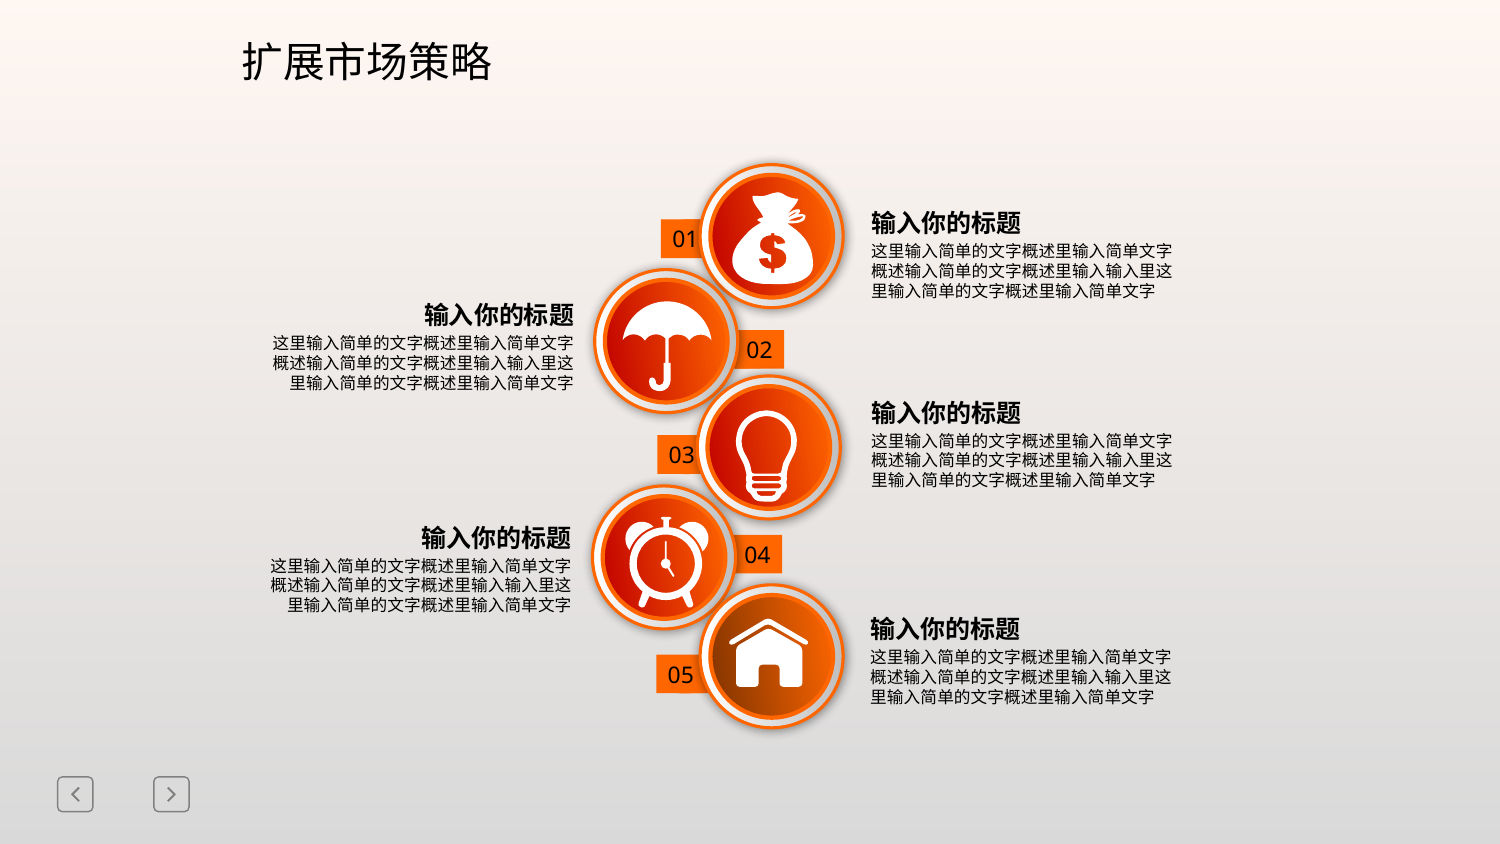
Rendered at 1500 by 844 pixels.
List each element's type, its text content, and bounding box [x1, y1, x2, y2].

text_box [594, 269, 738, 413]
text_box 输入你的标题 这里输入简单的文字概述里输入简单文字概述输入简单的文字概述里输入输入里这里输入简单的文字概述里输入简单文字 [856, 200, 1199, 311]
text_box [741, 534, 783, 575]
title 扩展市场策略 [230, 29, 506, 92]
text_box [743, 329, 785, 370]
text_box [656, 654, 694, 694]
text_box 输入你的标题 这里输入简单的文字概述里输入简单文字概述输入简单的文字概述里输入输入里这里输入简单的文字概述里输入简单文字 [246, 291, 589, 402]
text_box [699, 164, 844, 308]
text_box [696, 375, 841, 520]
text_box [657, 434, 691, 475]
text_box 输入你的标题 这里输入简单的文字概述里输入简单文字概述输入简单的文字概述里输入输入里这里输入简单的文字概述里输入简单文字 [244, 514, 587, 625]
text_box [728, 618, 809, 688]
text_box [699, 584, 844, 729]
text_box 输入你的标题 这里输入简单的文字概述里输入简单文字概述输入简单的文字概述里输入输入里这里输入简单的文字概述里输入简单文字 [855, 605, 1198, 716]
text_box 输入你的标题 这里输入简单的文字概述里输入简单文字概述输入简单的文字概述里输入输入里这里输入简单的文字概述里输入简单文字 [856, 389, 1199, 500]
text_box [592, 485, 736, 630]
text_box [660, 218, 694, 259]
